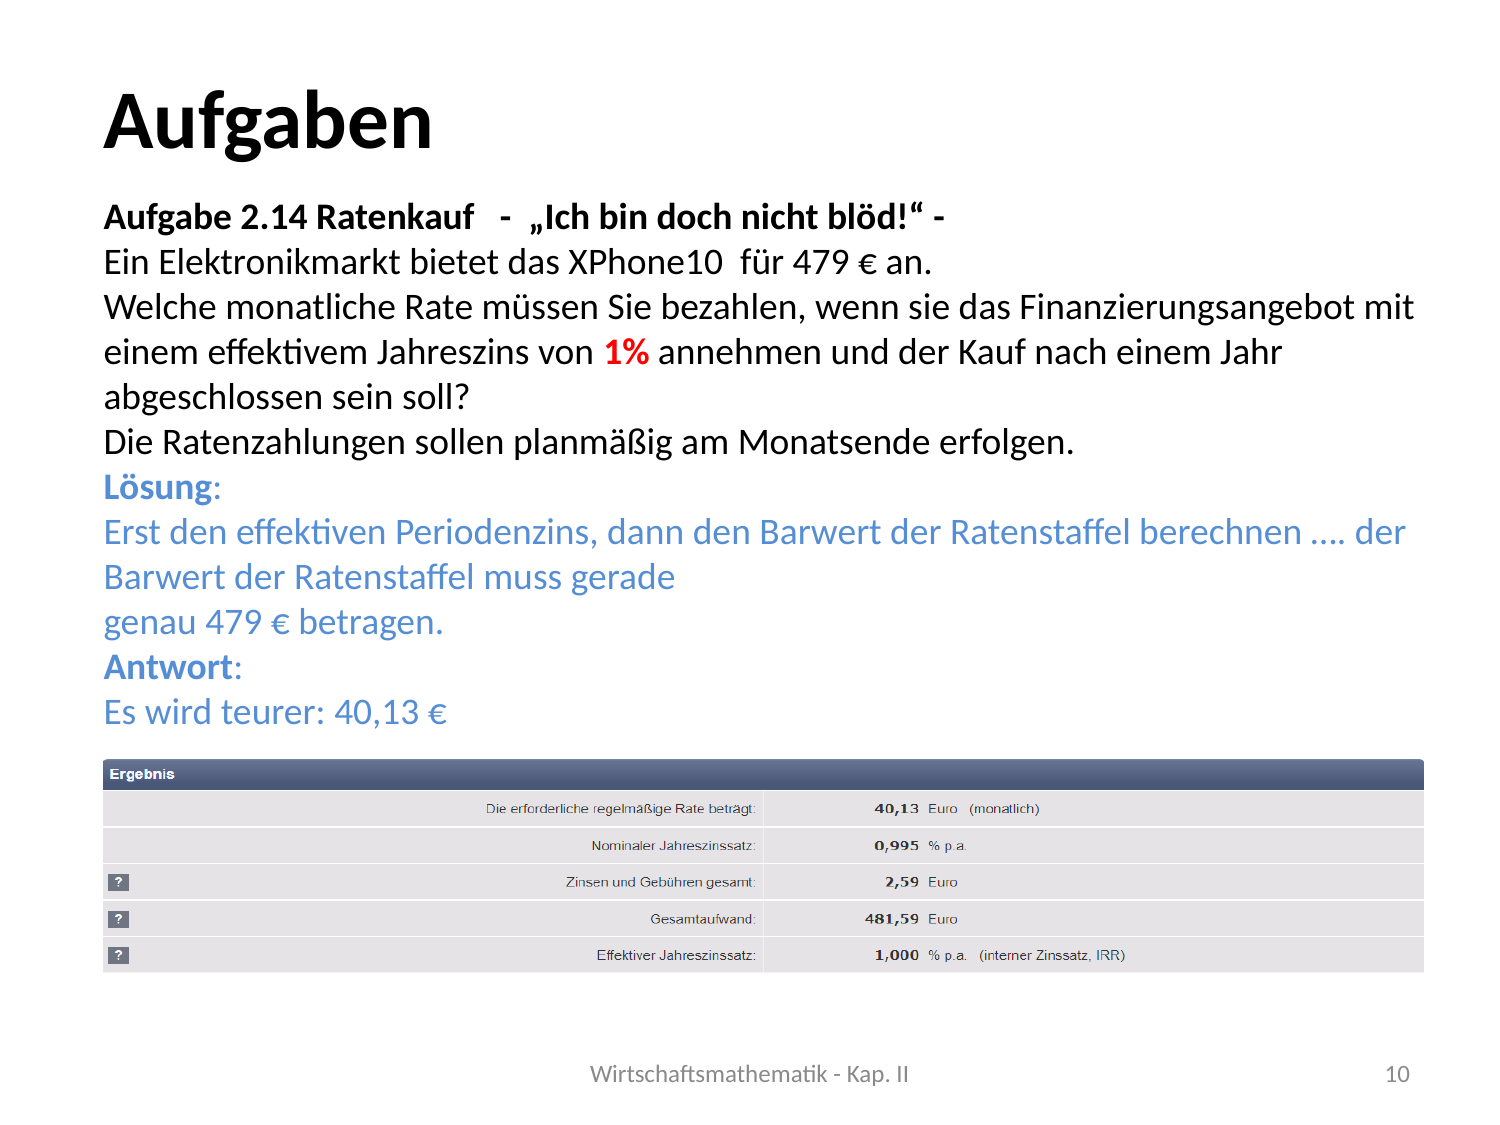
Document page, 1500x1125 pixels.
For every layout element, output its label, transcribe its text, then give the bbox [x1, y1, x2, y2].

text_box Aufgaben [88, 21, 1439, 210]
footer Wirtschaftsmathematik - Kap. II [512, 1042, 988, 1103]
list Aufgabe 2.14 Ratenkauf - „Ich bin doch nicht blöd!“ - Ein Elektronikmarkt bietet das XPhone10 für 479 € an. Welche monatliche Rate müssen Sie bezahlen, wenn sie das Finanzierungsangebot mit einem effektivem Jahreszins von 1% annehmen und der Kauf nach einem Jahr abgeschlossen sein soll? Die Ratenzahlungen sollen planmäßig am Monatsende erfolgen. Lösung: Erst den effektiven Periodenzins, dann den Barwert der Ratenstaffel berechnen …. der Barwert der Ratenstaffel muss gerade genau 479 € betragen. Antwort: Es wird teurer: 40,13 € [88, 184, 1471, 965]
picture [103, 757, 1424, 973]
slide_number 10 [1074, 1042, 1425, 1103]
